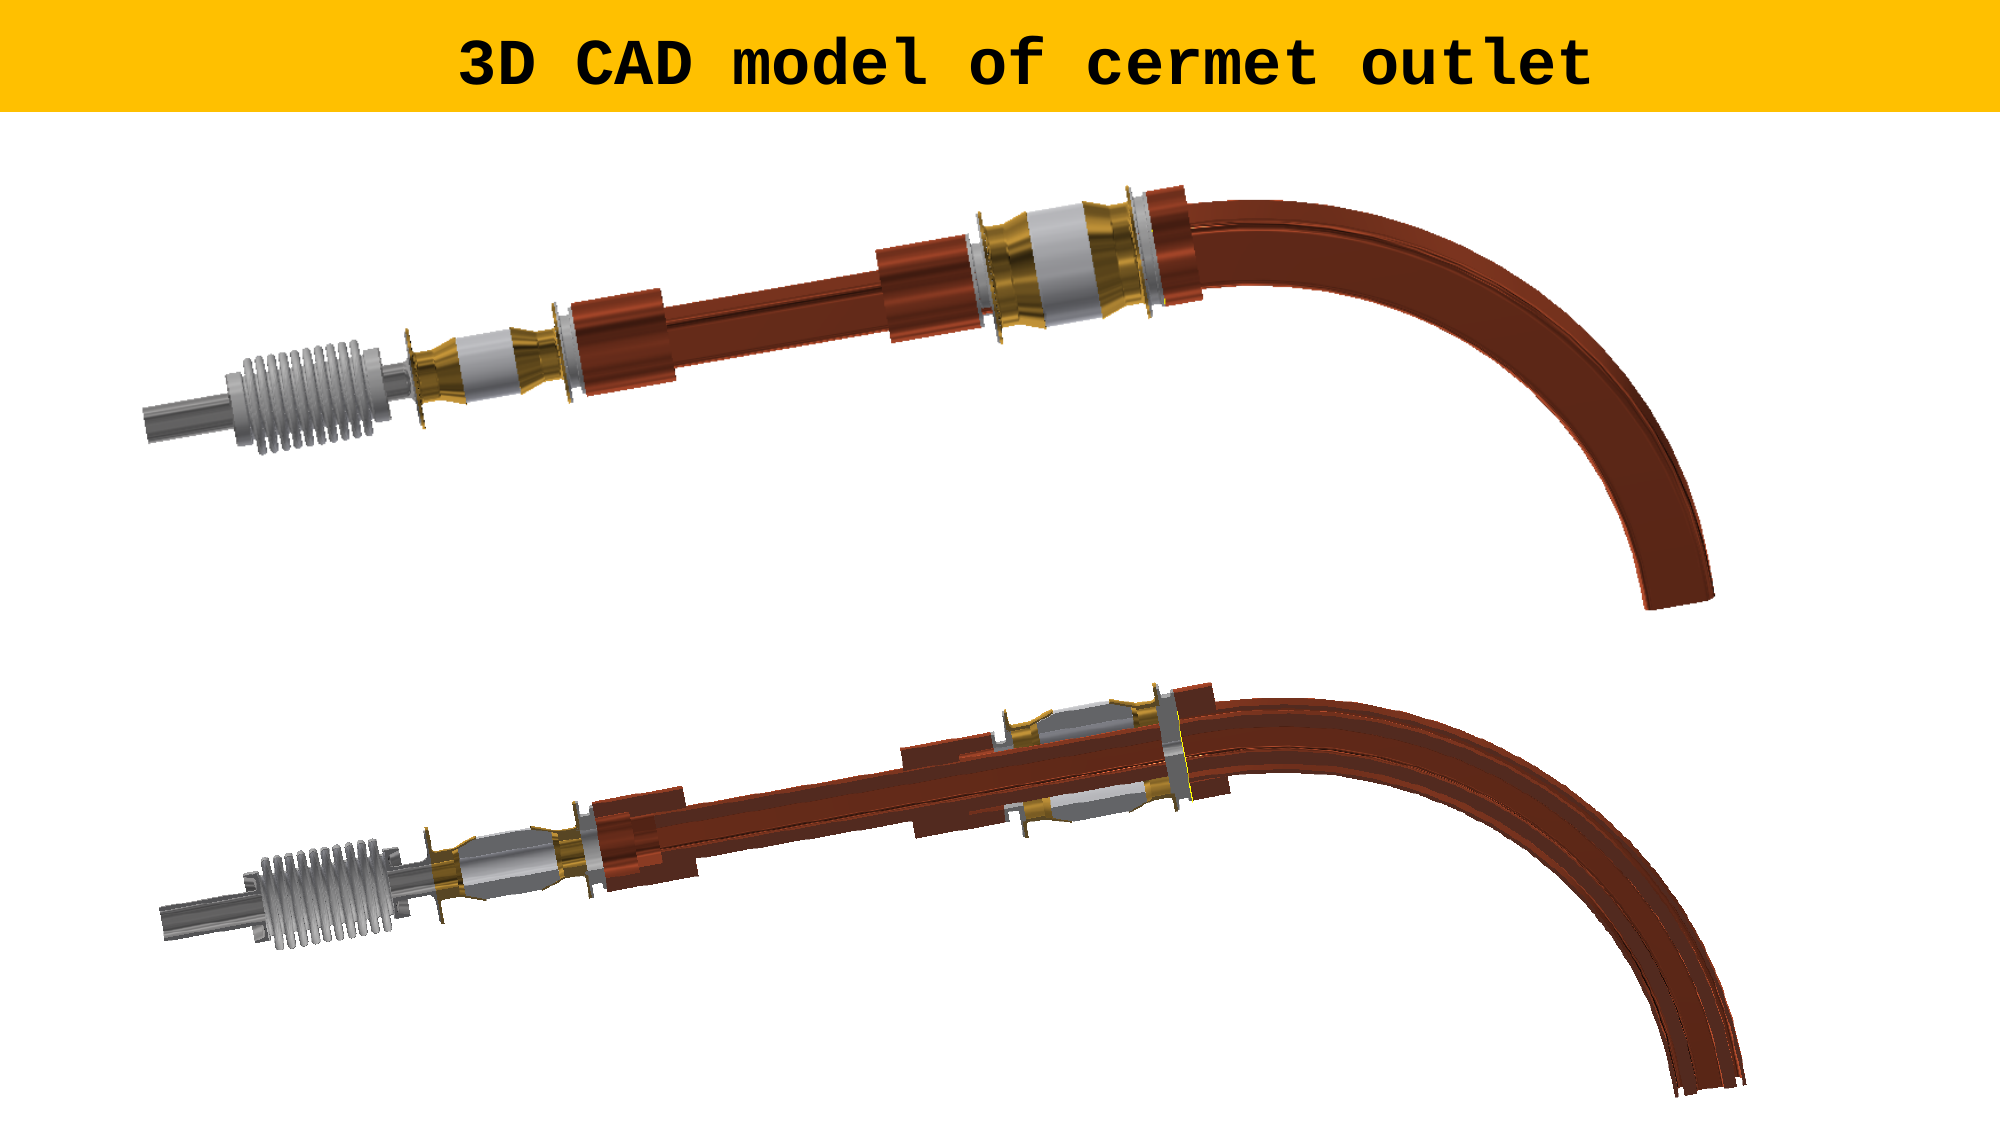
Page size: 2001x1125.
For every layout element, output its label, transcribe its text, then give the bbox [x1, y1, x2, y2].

title 3D CAD model of cermet outlet [0, 0, 2000, 112]
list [106, 153, 1730, 647]
picture [136, 646, 1752, 1125]
